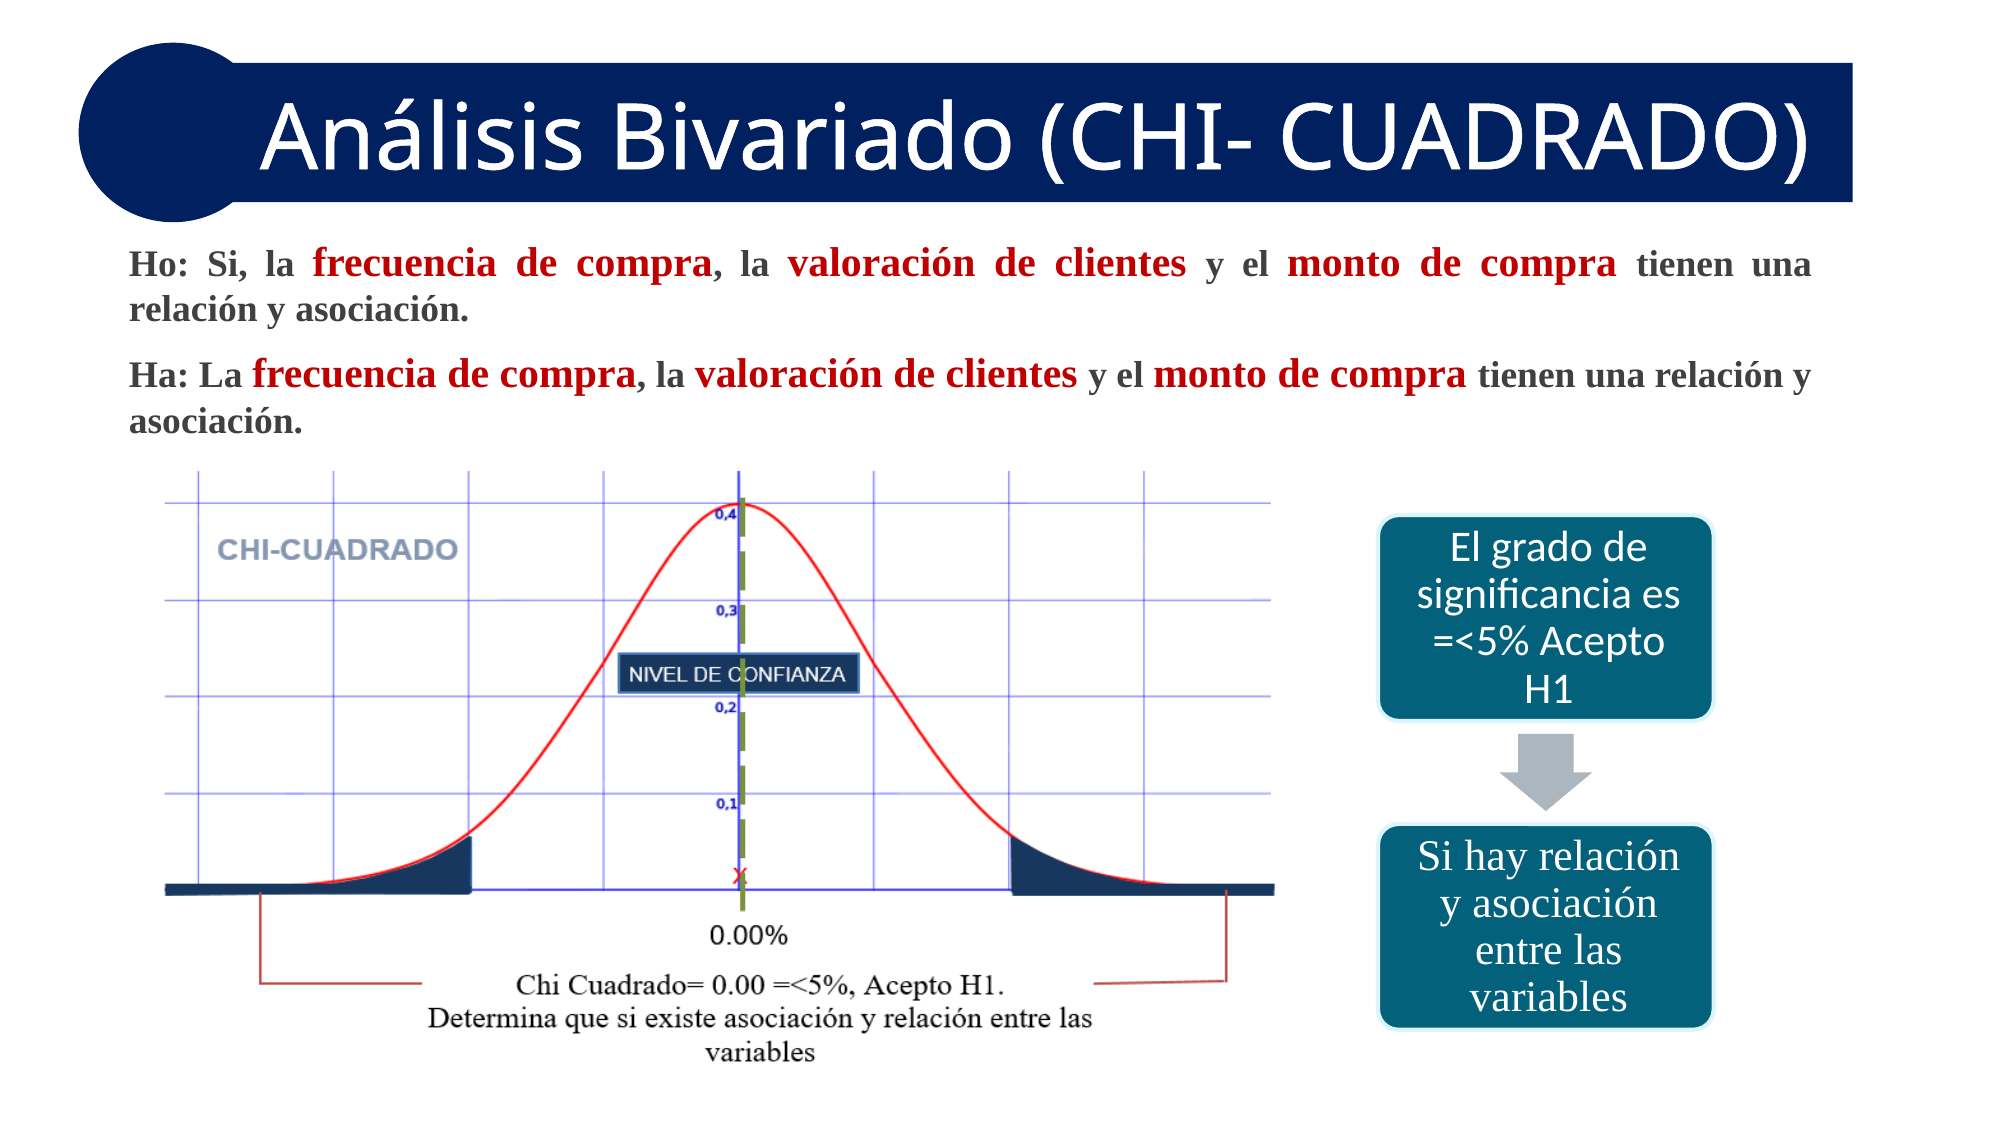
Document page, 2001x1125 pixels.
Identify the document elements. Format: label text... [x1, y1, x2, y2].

picture [149, 455, 1284, 1075]
title Análisis Bivariado (CHI- CUADRADO) [237, 62, 1853, 203]
text_box Ho: Si, la frecuencia de compra, la valoración de clientes y el monto de compra tienen una relación y asociación. Ha: La frecuencia de compra, la valoración de clientes y el monto de compra tienen una relación y asociación. [114, 227, 1827, 449]
text_box [76, 40, 270, 225]
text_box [1377, 514, 1714, 1031]
